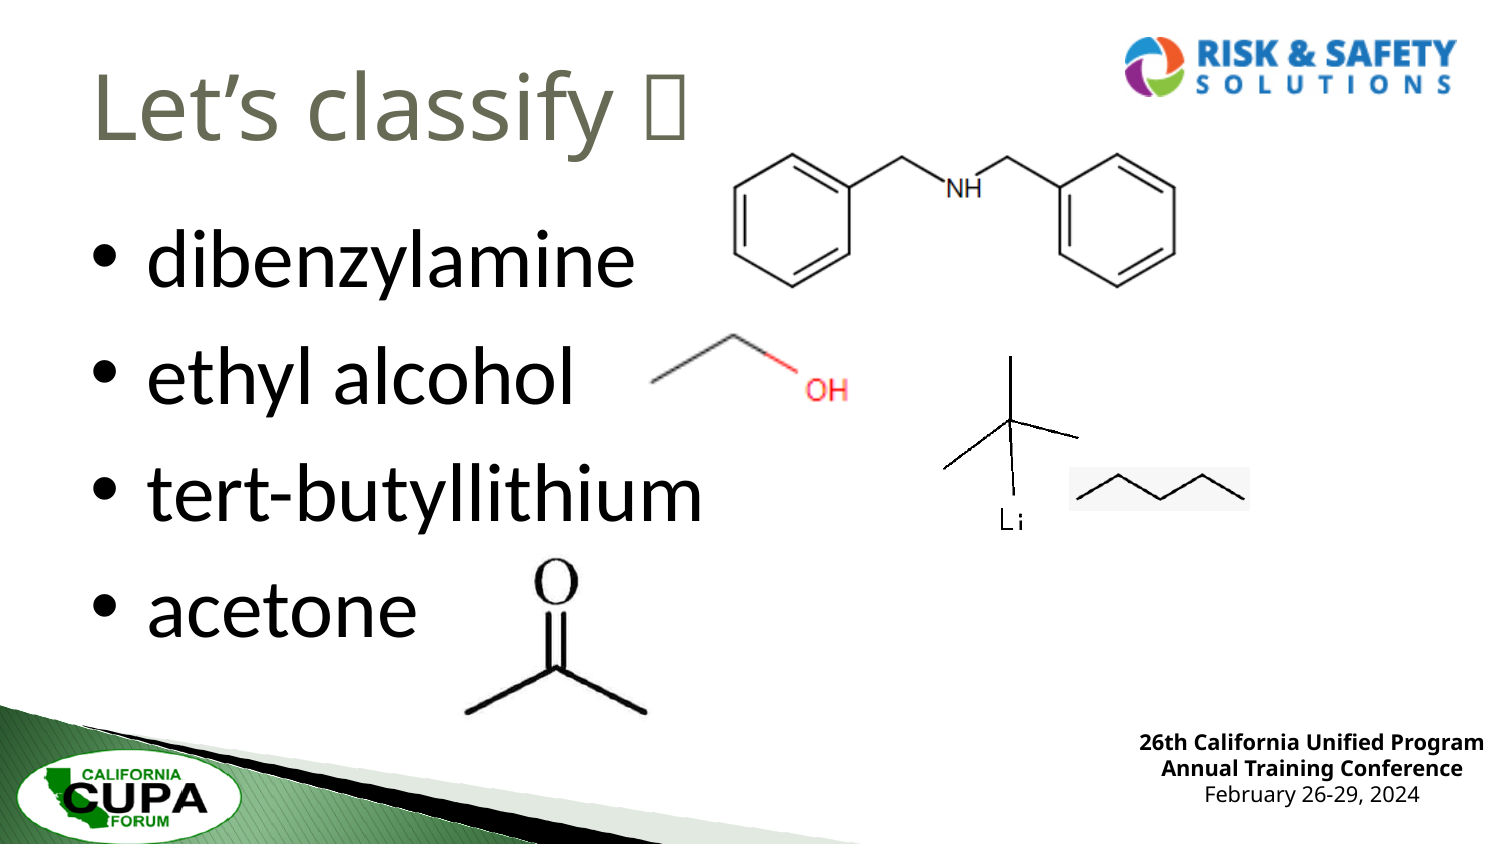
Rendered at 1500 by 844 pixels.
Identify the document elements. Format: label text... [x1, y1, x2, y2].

picture [1124, 36, 1457, 97]
picture [0, 548, 913, 844]
title Let’s classify  [75, 33, 1425, 175]
picture [632, 320, 868, 421]
list dibenzylamine ethyl alcohol tert-butyllithium acetone [75, 196, 1425, 754]
text_box 26th California Unified Program Annual Training Conference February 26-29, 2024 [1056, 721, 1500, 815]
picture [916, 348, 1251, 561]
picture [720, 130, 1183, 311]
